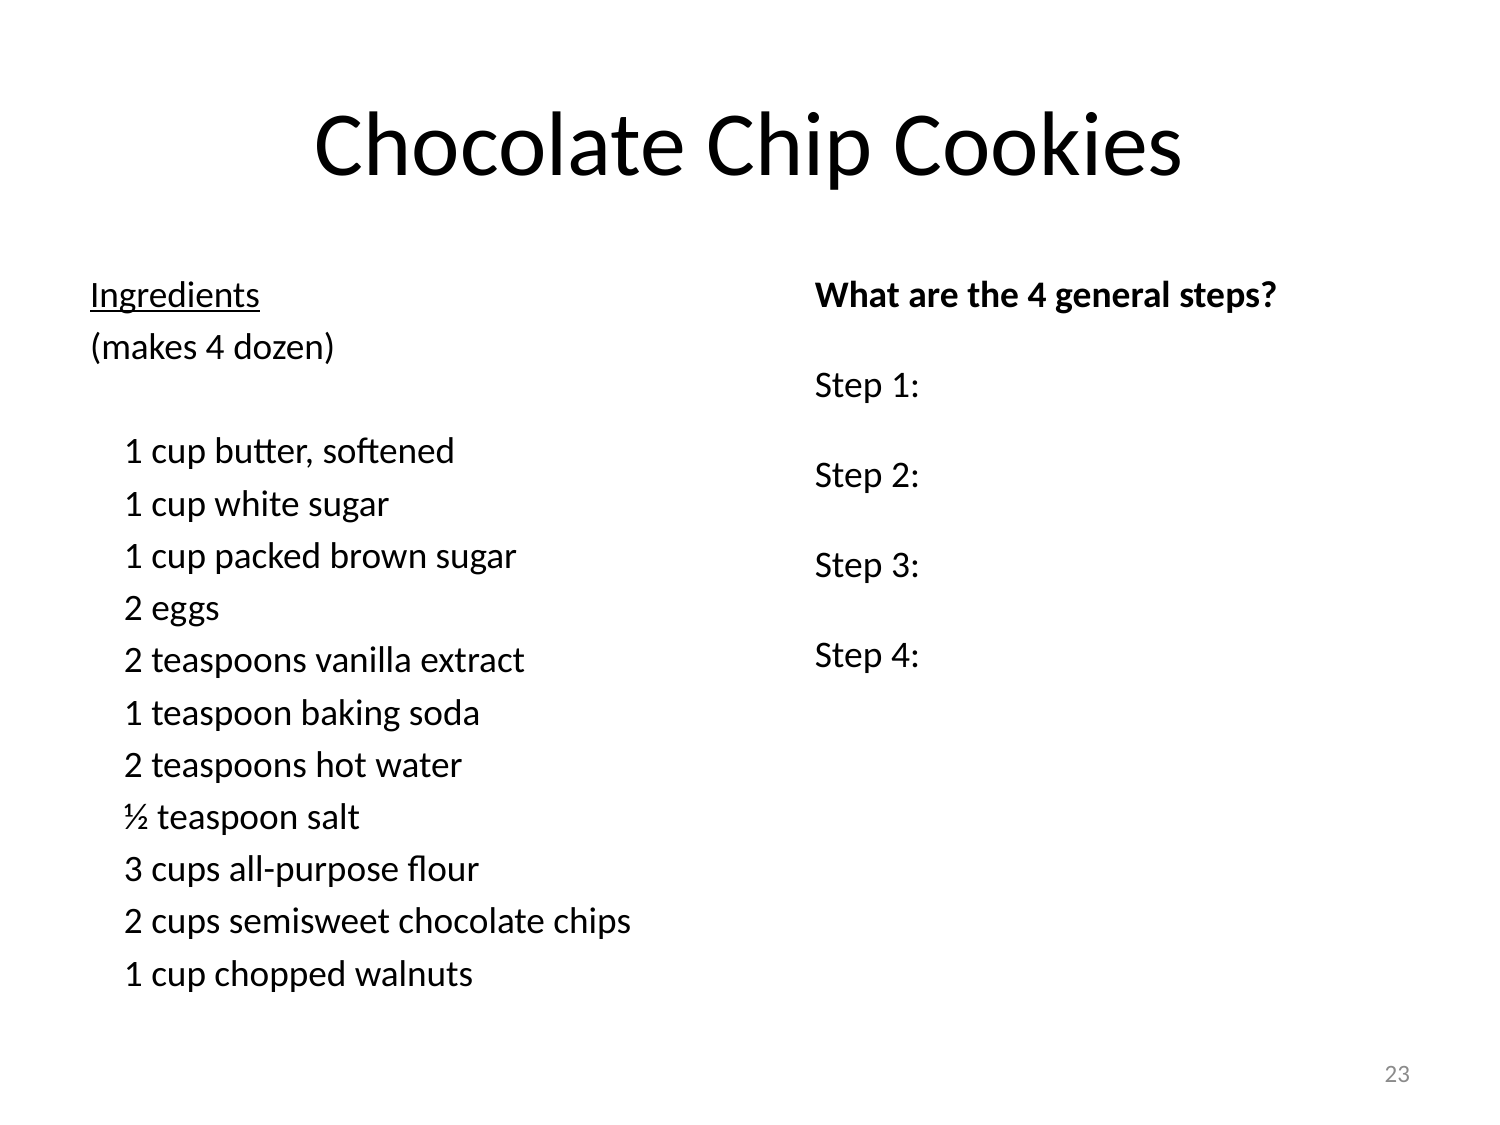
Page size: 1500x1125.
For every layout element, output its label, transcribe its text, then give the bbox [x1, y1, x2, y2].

text_box What are the 4 general steps? Step 1: Step 2: Step 3: Step 4: [800, 262, 1500, 683]
list Ingredients (makes 4 dozen) 1 cup butter, softened 1 cup white sugar 1 cup packed brown sugar 2 eggs 2 teaspoons vanilla extract 1 teaspoon baking soda 2 teaspoons hot water ½ teaspoon salt 3 cups all-purpose flour 2 cups semisweet chocolate chips 1 cup chopped walnuts [75, 262, 1425, 1005]
slide_number 23 [1074, 1042, 1425, 1103]
title Chocolate Chip Cookies [75, 45, 1425, 233]
